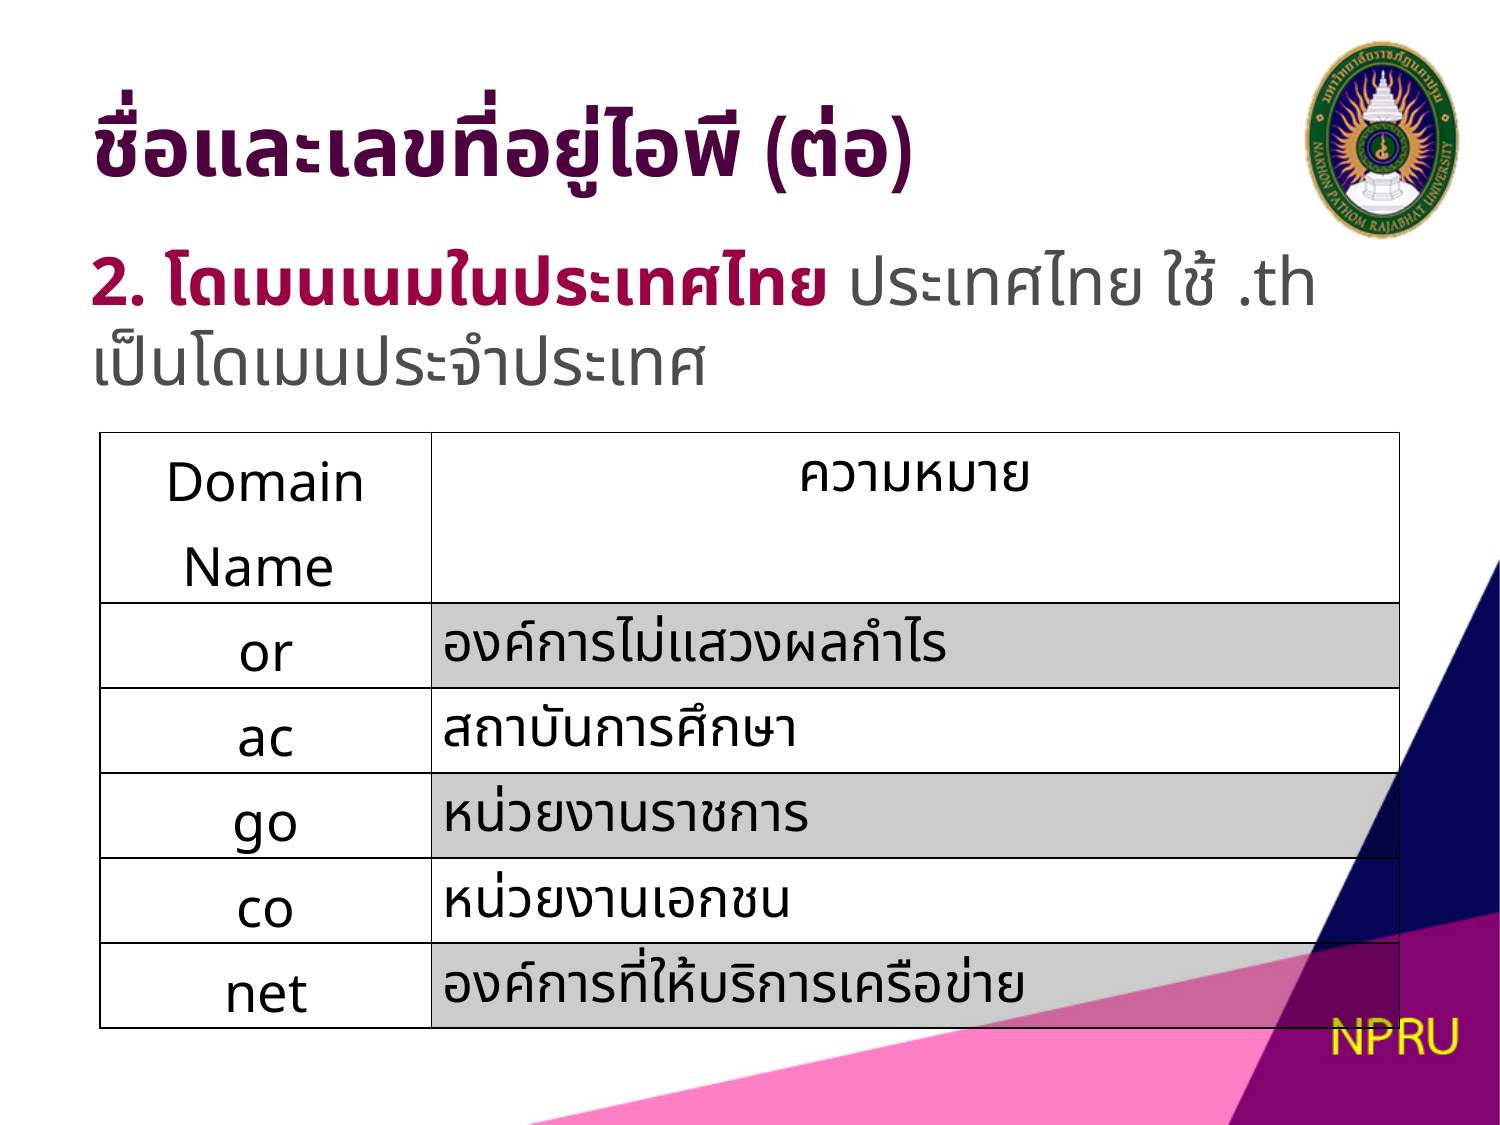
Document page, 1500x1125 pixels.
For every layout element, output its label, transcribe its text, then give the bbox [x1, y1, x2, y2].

table_cell ac [101, 689, 431, 772]
table_cell หน่วยงานราชการ [432, 774, 1399, 857]
table_cell องค์การที่ให้บริการเครือข่าย [432, 944, 1399, 1027]
table_cell องค์การไม่แสวงผลกำไร [432, 604, 1399, 687]
title ชื่อและเลขที่อยู่ไอพี (ต่อ) [76, 90, 1288, 197]
table_cell net [101, 944, 431, 1027]
table_header ความหมาย [432, 433, 1399, 602]
table_cell สถาบันการศึกษา [432, 689, 1399, 772]
table_cell or [101, 604, 431, 687]
table_cell go [101, 774, 431, 857]
table_cell co [101, 859, 431, 942]
table_header Domain Name [101, 433, 431, 602]
list 2. โดเมนเนมในประเทศไทย ประเทศไทย ใช้ .th เป็นโดเมนประจำประเทศ [75, 231, 1425, 994]
picture [0, 0, 1500, 1125]
table_cell หน่วยงานเอกชน [432, 859, 1399, 942]
